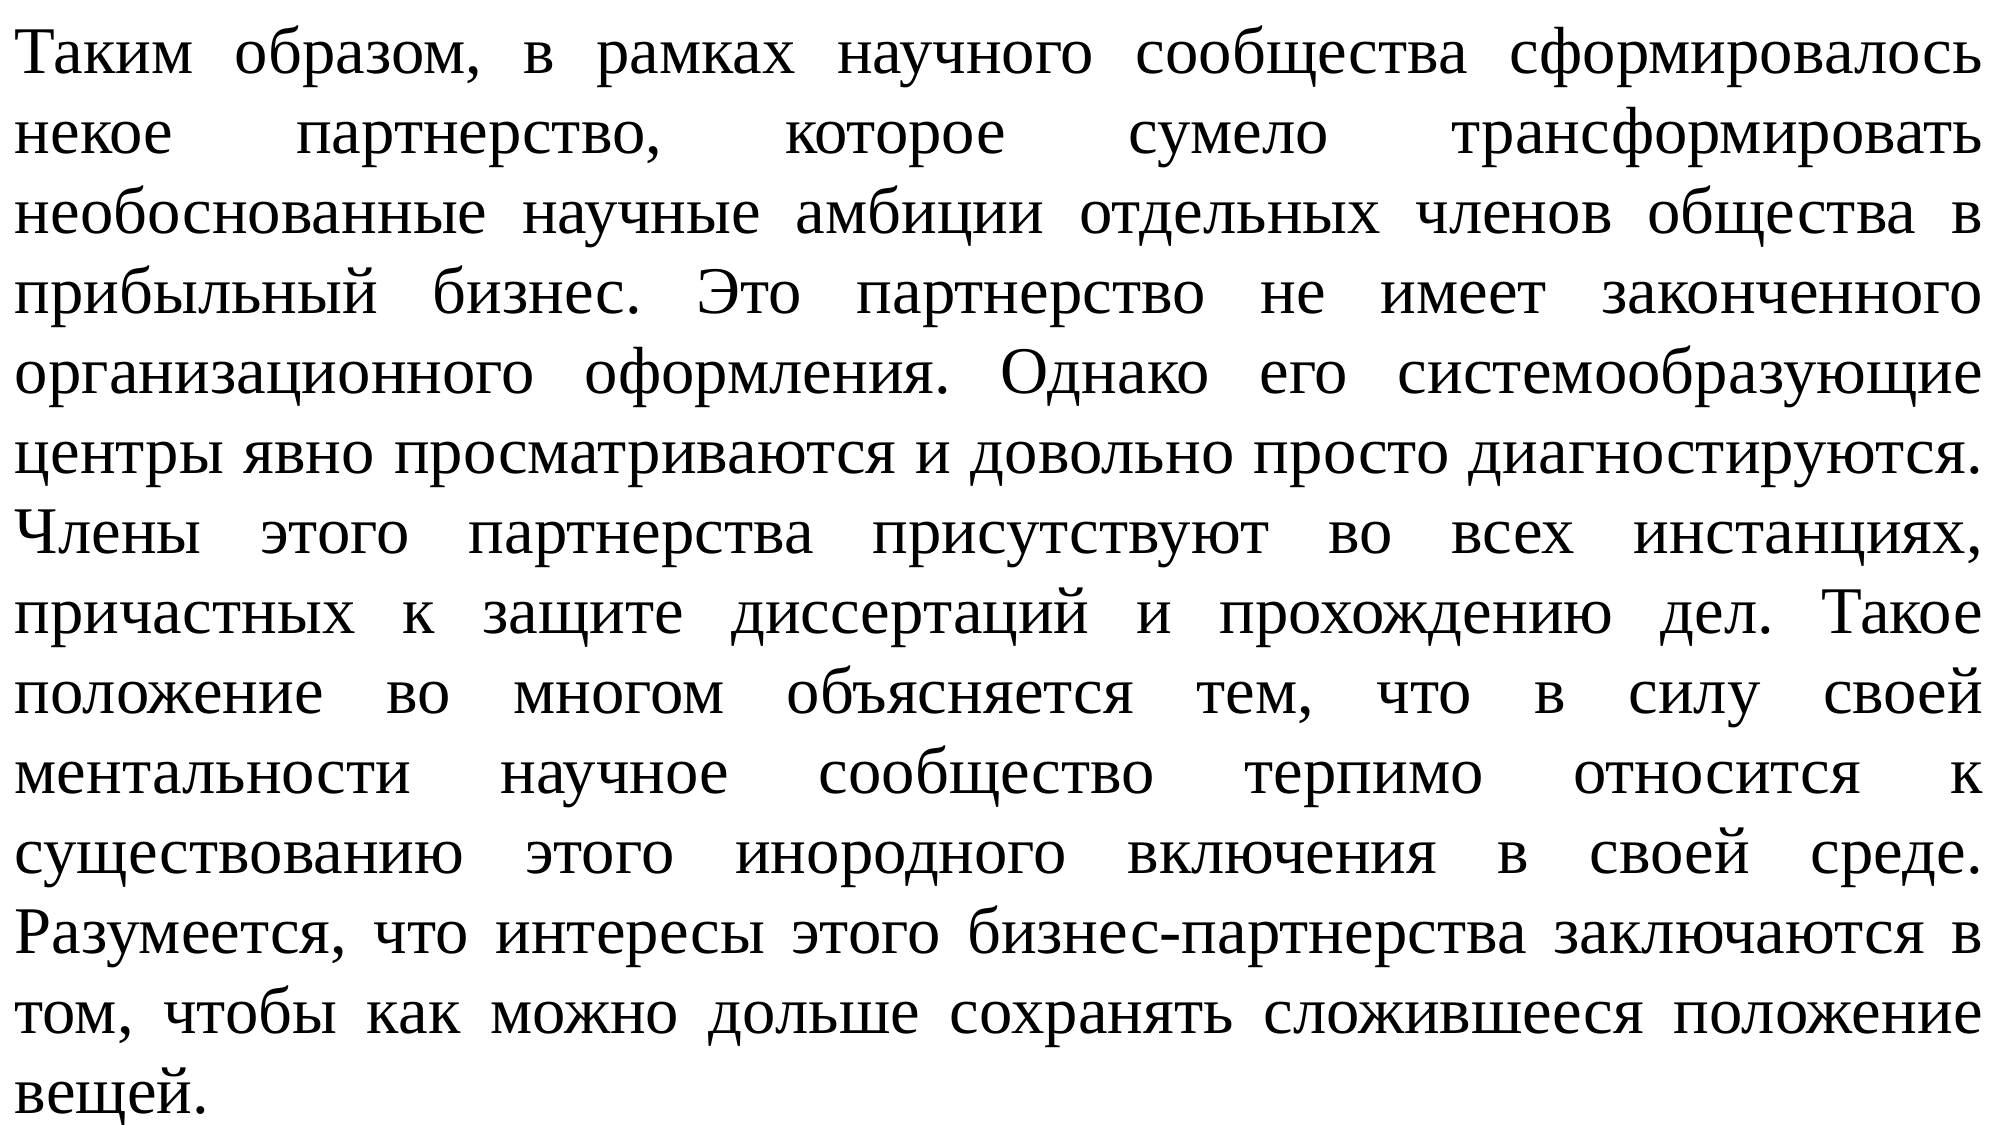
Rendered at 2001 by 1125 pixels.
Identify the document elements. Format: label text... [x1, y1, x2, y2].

text_box Таким образом, в рамках научного сообщества сформировалось некое партнерство, которое сумело трансформировать необоснованные научные амбиции отдельных членов общества в прибыльный бизнес. Это партнерство не имеет законченного организационного оформления. Однако его системообразующие центры явно просматриваются и довольно просто диагностируются. Члены этого партнерства присутствуют во всех инстанциях, причастных к защите диссертаций и прохождению дел. Такое положение во многом объясняется тем, что в силу своей ментальности научное сообщество терпимо относится к существованию этого инородного включения в своей среде. Разумеется, что интересы этого бизнес-партнерства заключаются в том, чтобы как можно дольше сохранять сложившееся положение вещей. [0, 0, 2000, 1125]
